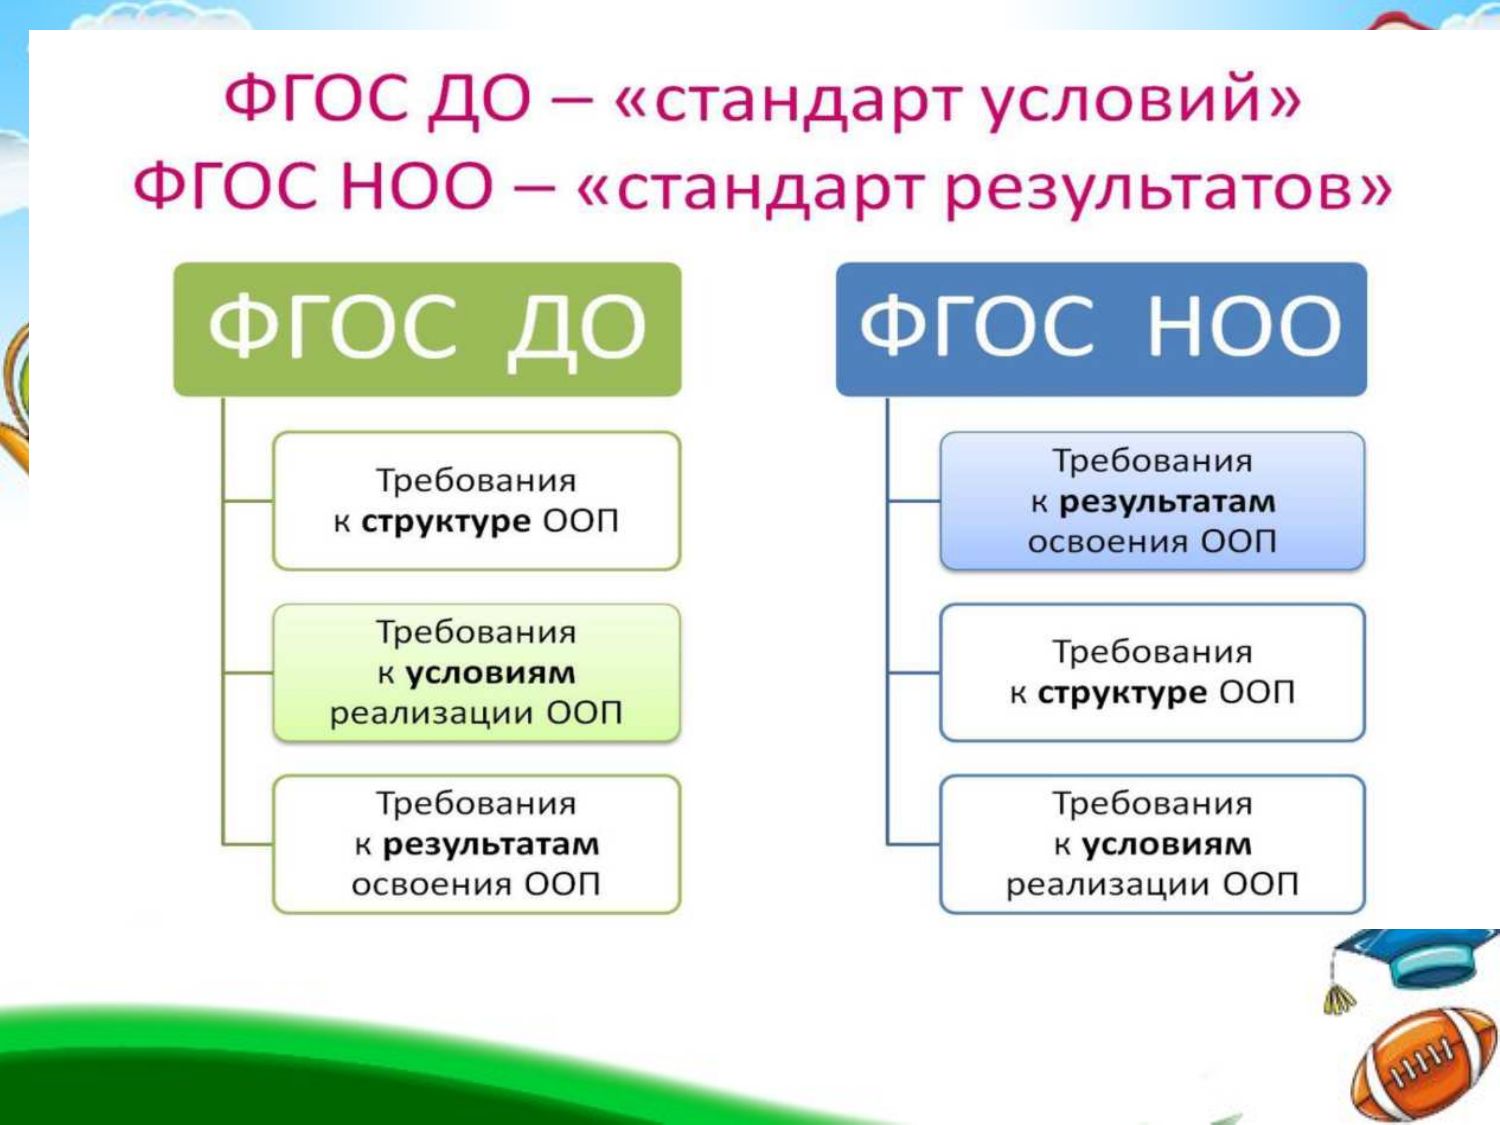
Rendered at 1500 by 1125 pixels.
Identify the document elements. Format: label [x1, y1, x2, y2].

list [29, 30, 1500, 929]
picture [0, 0, 1500, 1125]
